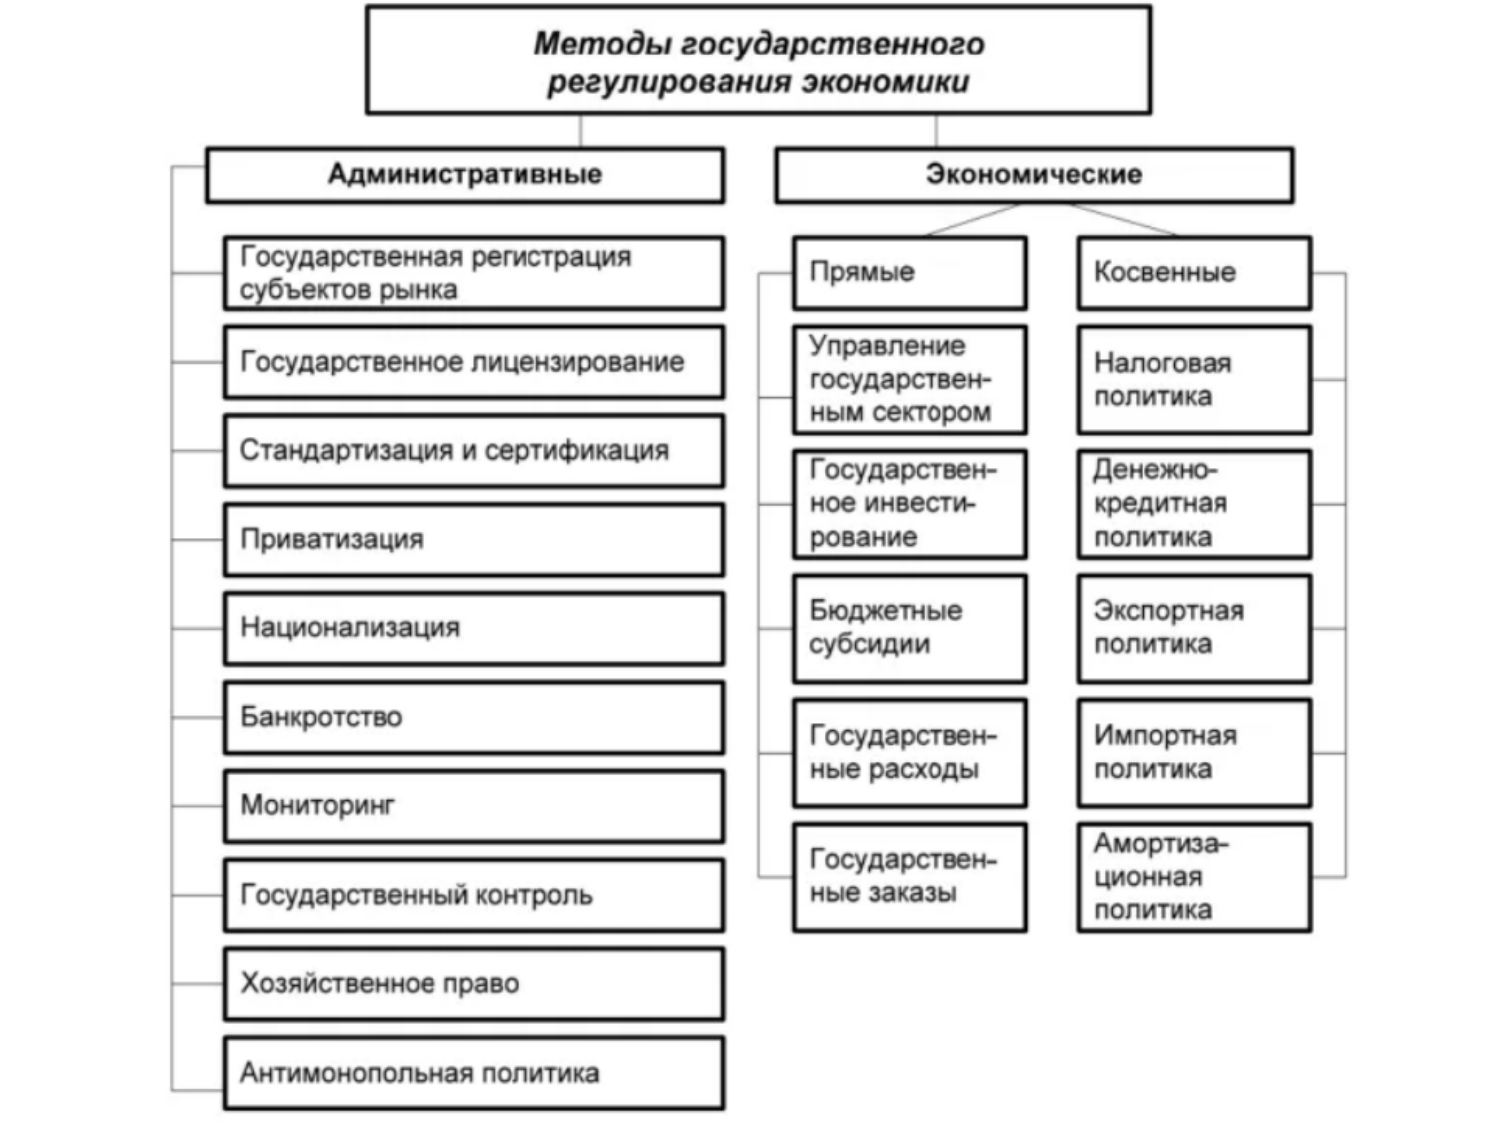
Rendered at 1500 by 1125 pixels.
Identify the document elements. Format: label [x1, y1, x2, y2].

picture [147, 0, 1353, 1125]
